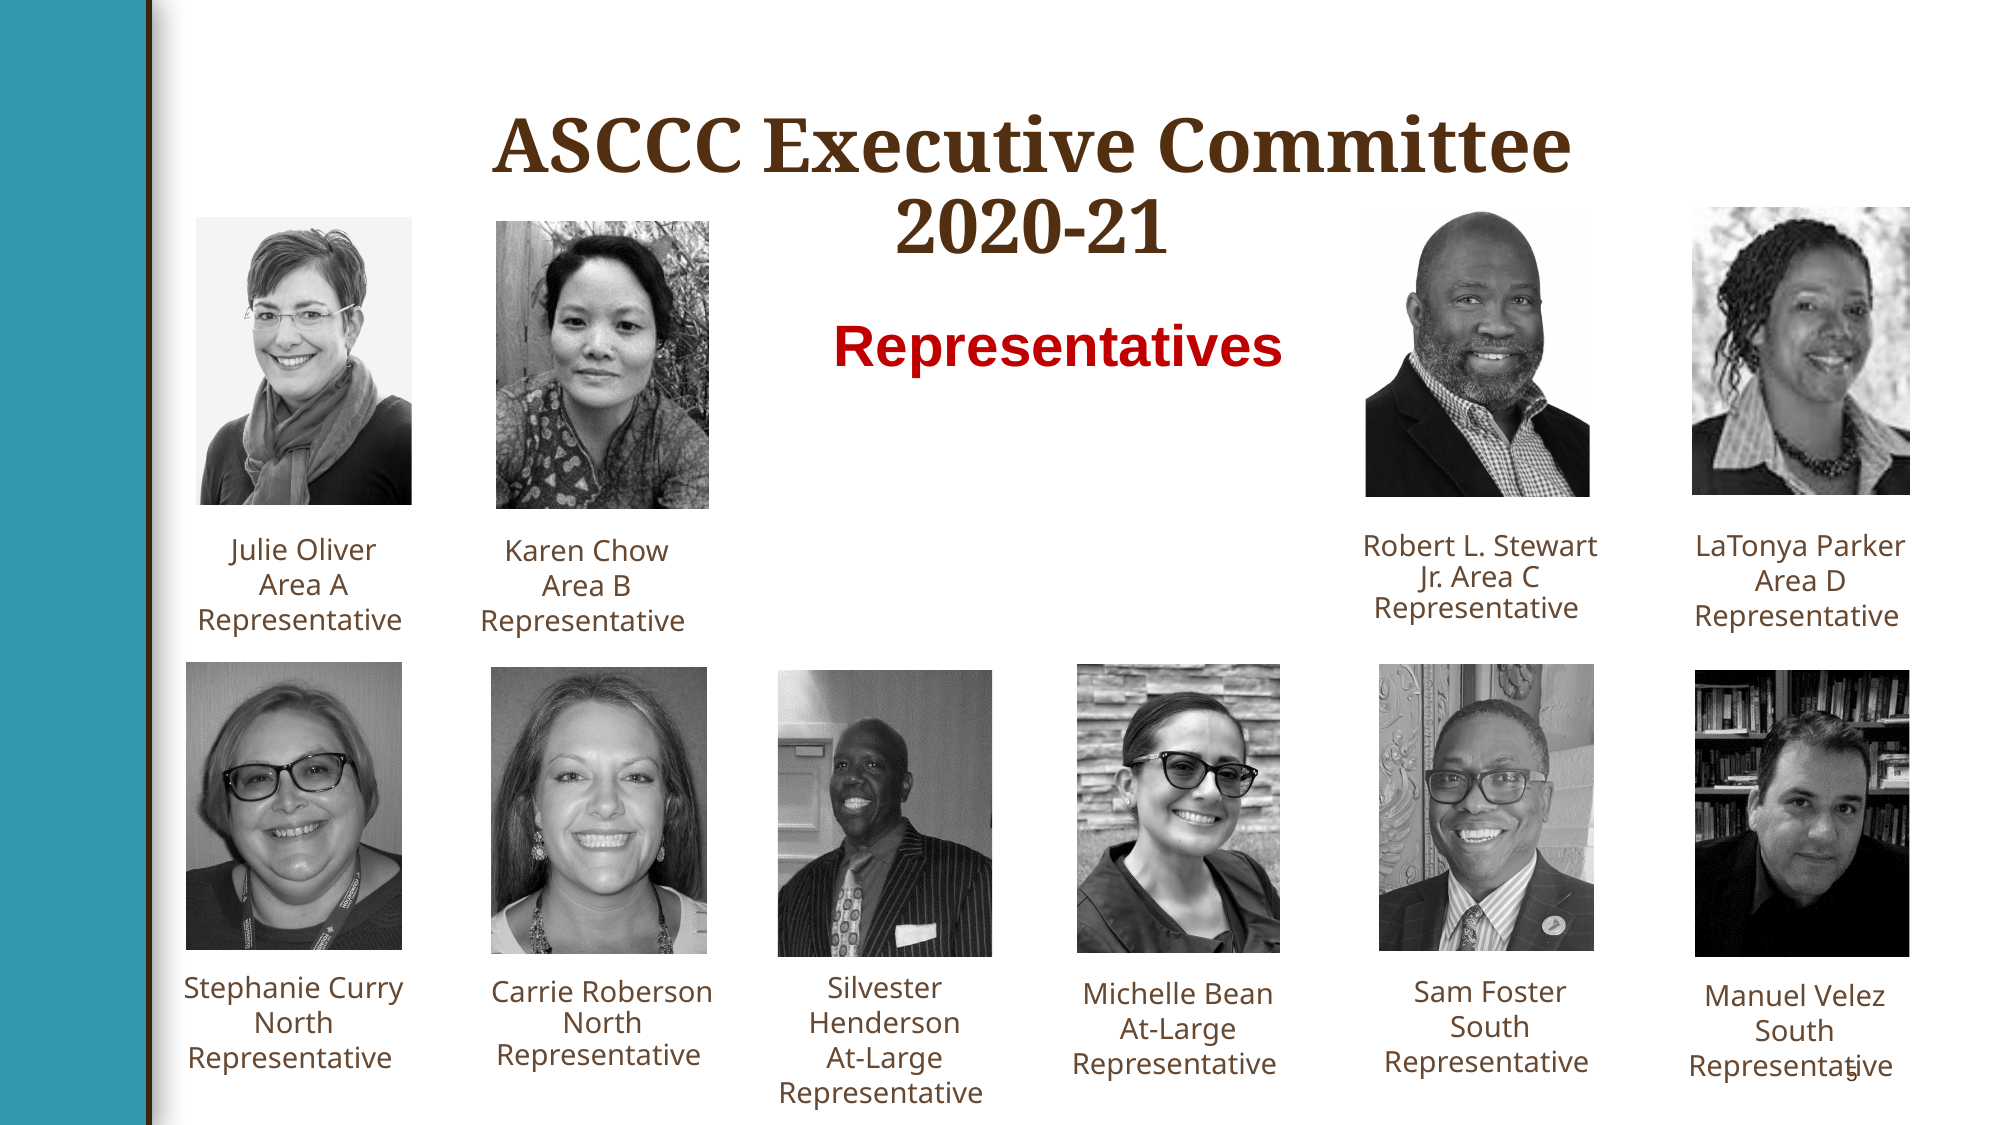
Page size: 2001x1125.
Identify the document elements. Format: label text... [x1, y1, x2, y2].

picture [496, 221, 709, 509]
text_box LaTonya Parker Area D Representative [1659, 520, 1943, 619]
text_box Robert L. Stewart Jr. Area C Representative [1338, 523, 1622, 622]
text_box Julie Oliver Area A Representative [162, 523, 446, 622]
picture [1694, 670, 1910, 957]
text_box Sam Foster South Representative [1348, 966, 1632, 1065]
text_box Michelle Bean At-Large Representative [1036, 967, 1320, 1066]
picture [1692, 207, 1910, 495]
text_box Karen Chow Area B Representative [445, 524, 729, 623]
picture [195, 217, 412, 505]
picture [1379, 664, 1594, 951]
picture [1365, 209, 1590, 497]
text_box Manuel Velez South Representative [1653, 969, 1937, 1069]
picture [777, 670, 993, 957]
title ASCCC Executive Committee 2020-21 [209, 59, 1858, 195]
text_box Representatives [209, 195, 1910, 1009]
picture [491, 667, 707, 954]
text_box Carrie Roberson North Representative [449, 969, 756, 1073]
text_box Stephanie Curry North Representative [137, 962, 451, 1063]
picture [186, 662, 402, 950]
text_box Silvester Henderson At-Large Representative [743, 962, 1027, 1061]
picture [1077, 664, 1280, 953]
